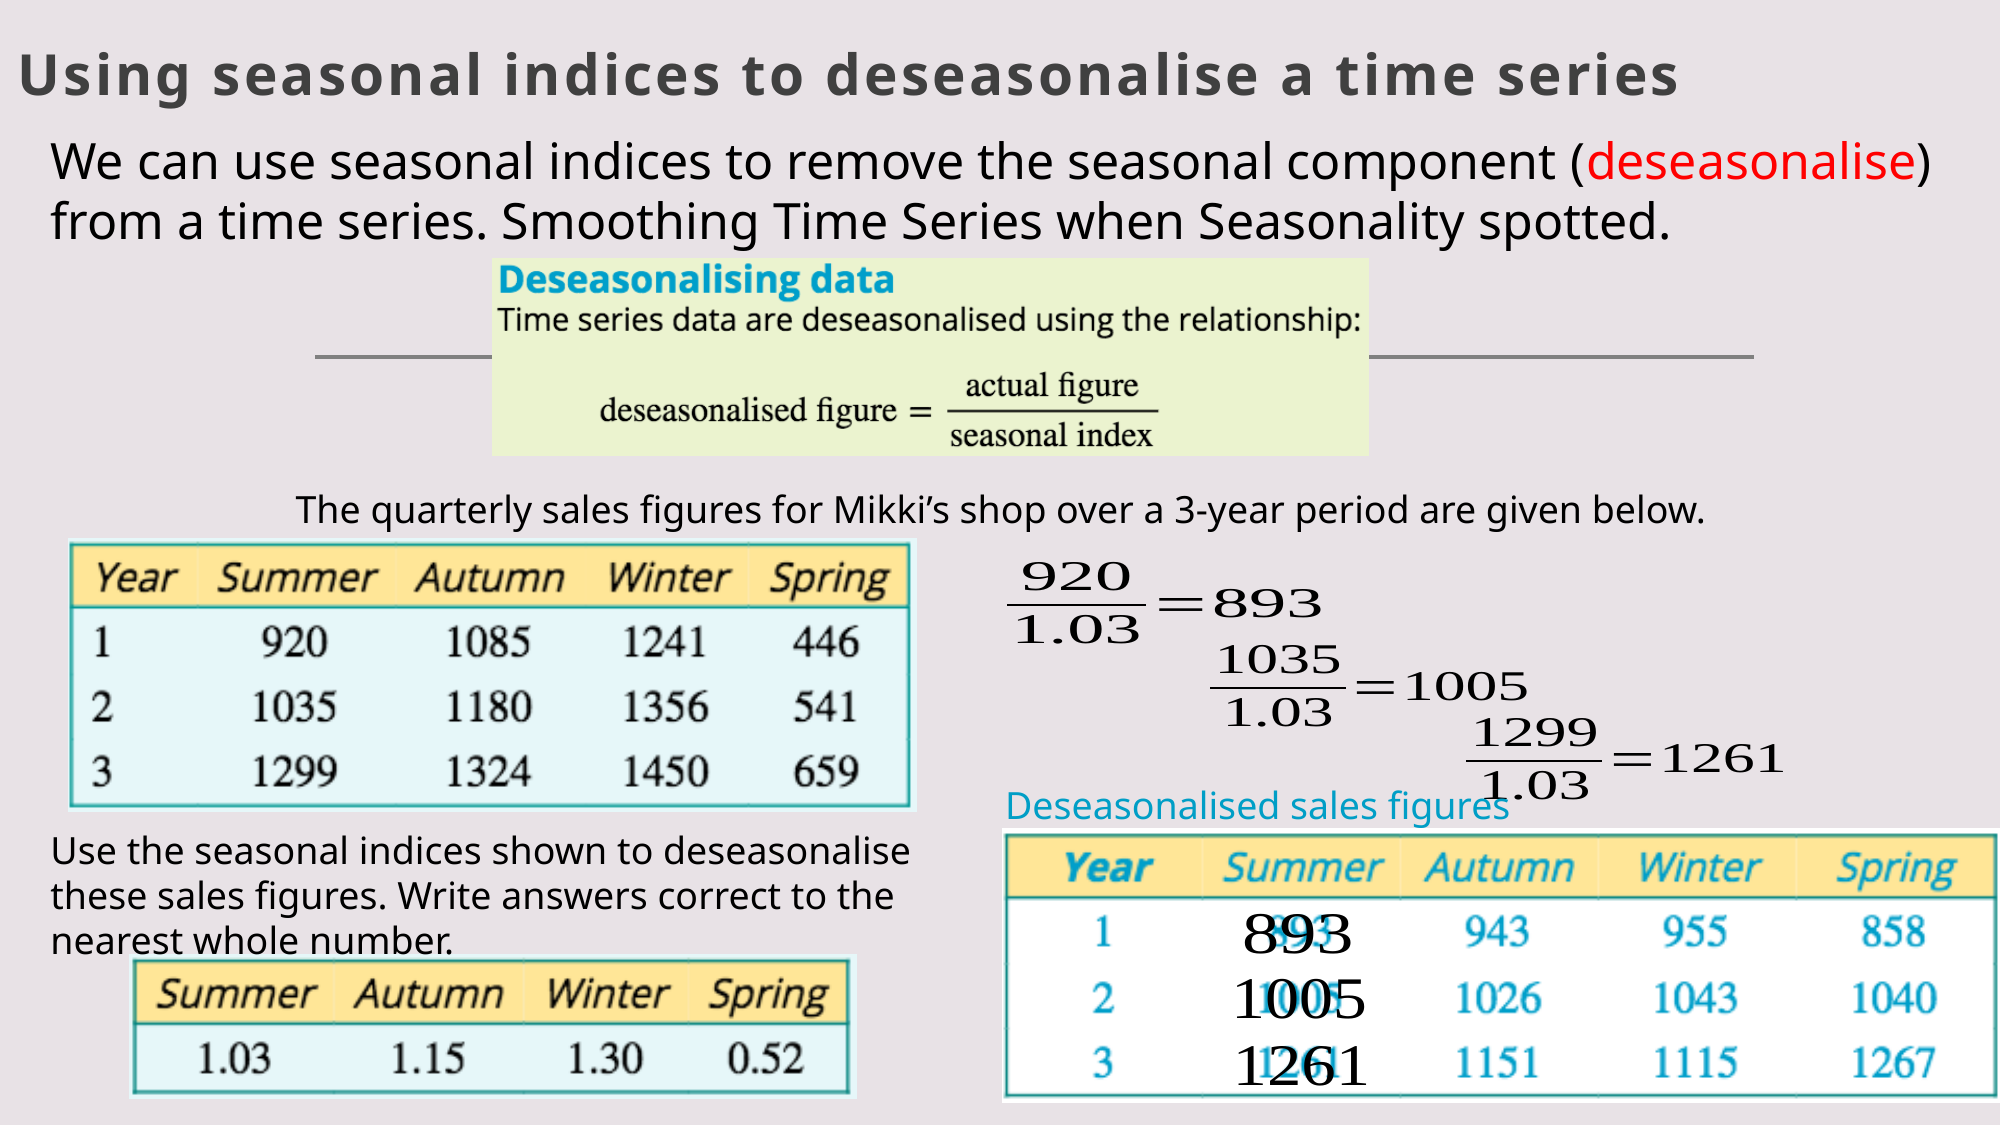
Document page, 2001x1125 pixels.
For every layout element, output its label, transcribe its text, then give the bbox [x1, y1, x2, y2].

text_box The quarterly sales figures for Mikki’s shop over a 3-year period are given below. [280, 478, 1903, 539]
picture [68, 538, 917, 813]
text_box Use the seasonal indices shown to deseasonalise these sales figures. Write answers correct to the nearest whole number. [35, 819, 1001, 970]
title Using seasonal indices to deseasonalise a time series [0, 0, 2000, 122]
picture [1001, 827, 2000, 1104]
picture [492, 257, 1370, 456]
picture [128, 954, 857, 1099]
text_box Deseasonalised sales figures [990, 775, 1526, 835]
text_box We can use seasonal indices to remove the seasonal component (deseasonalise) from a time series. Smoothing Time Series when Seasonality spotted. [35, 121, 1965, 257]
